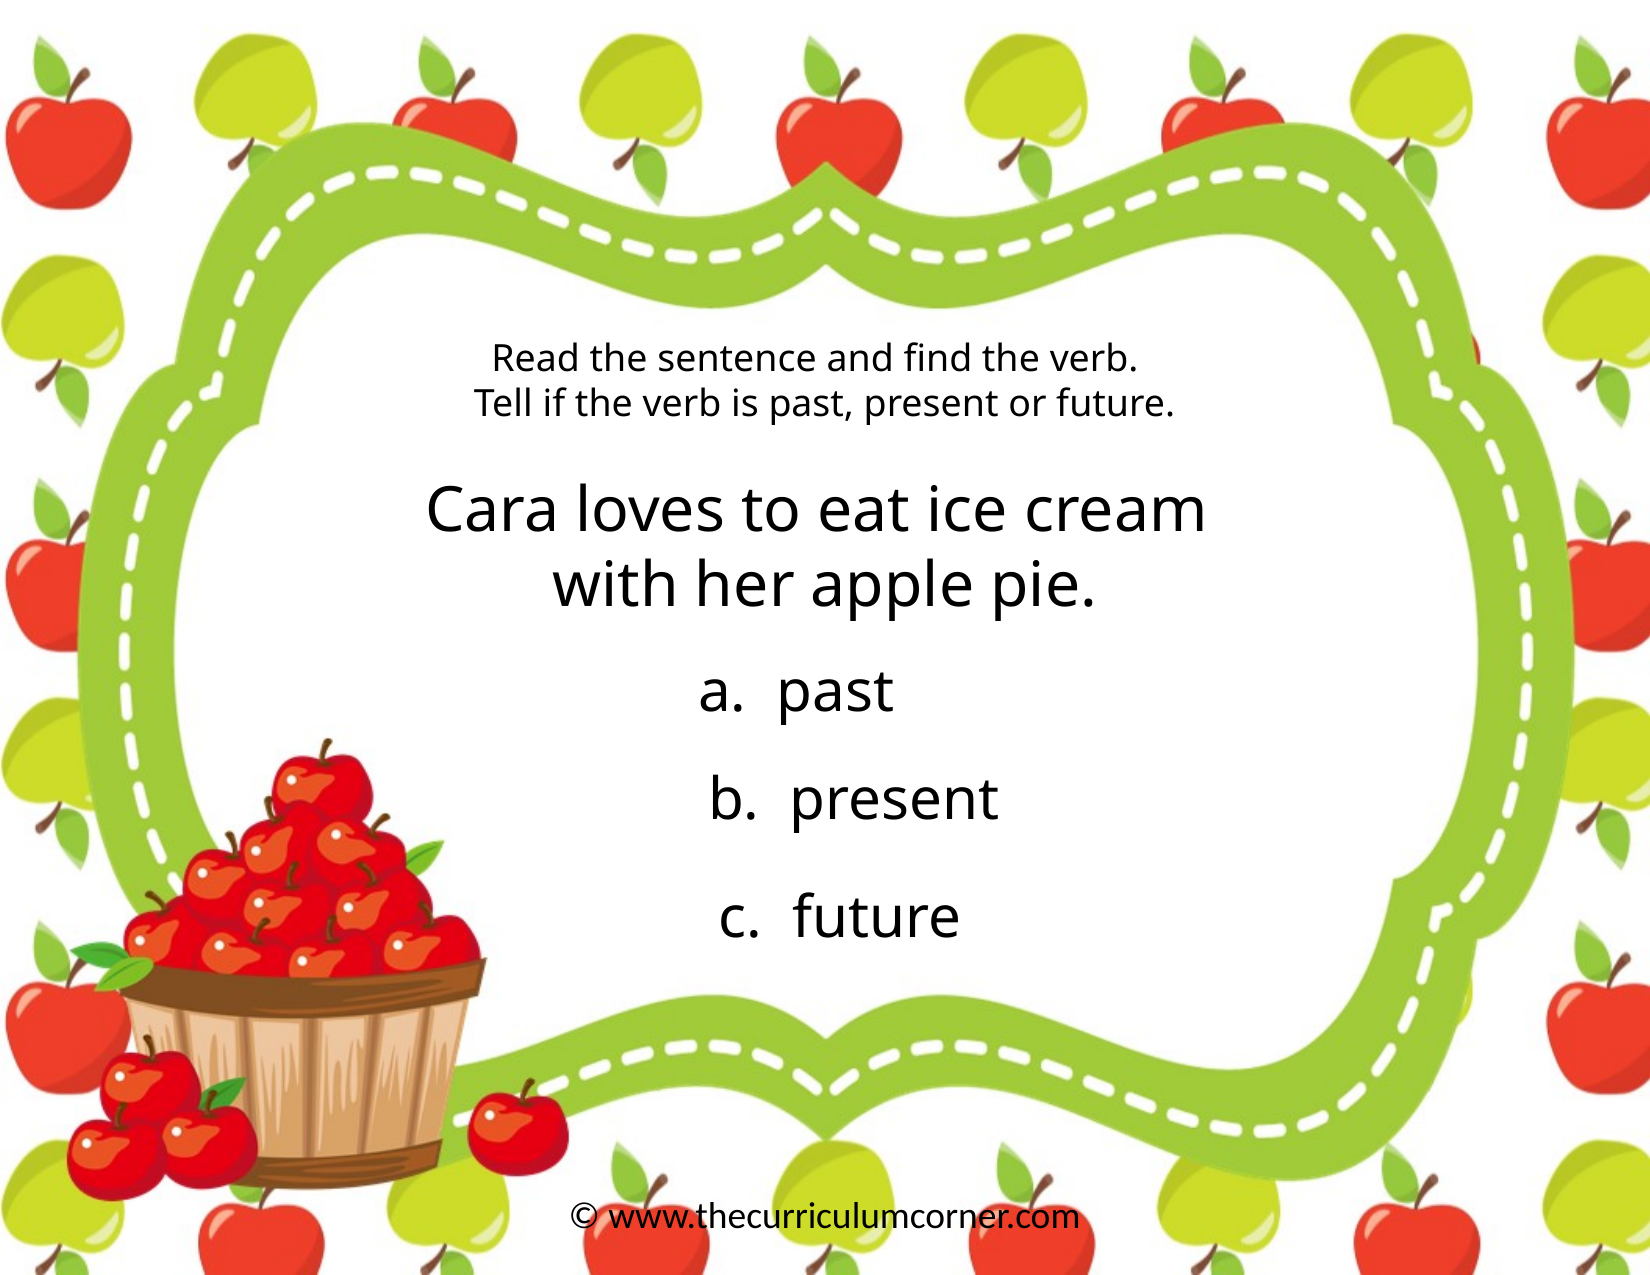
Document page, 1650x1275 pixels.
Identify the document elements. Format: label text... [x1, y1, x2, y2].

text_box Read the sentence and find the verb. Tell if the verb is past, present or future. Cara loves to eat ice cream with her apple pie. [149, 326, 1501, 626]
text_box a. past [295, 645, 1297, 731]
picture [0, 0, 1650, 1275]
text_box b. present [353, 754, 1355, 839]
text_box © www.thecurriculumcorner.com [553, 1183, 1097, 1244]
text_box c. future [339, 871, 1341, 957]
